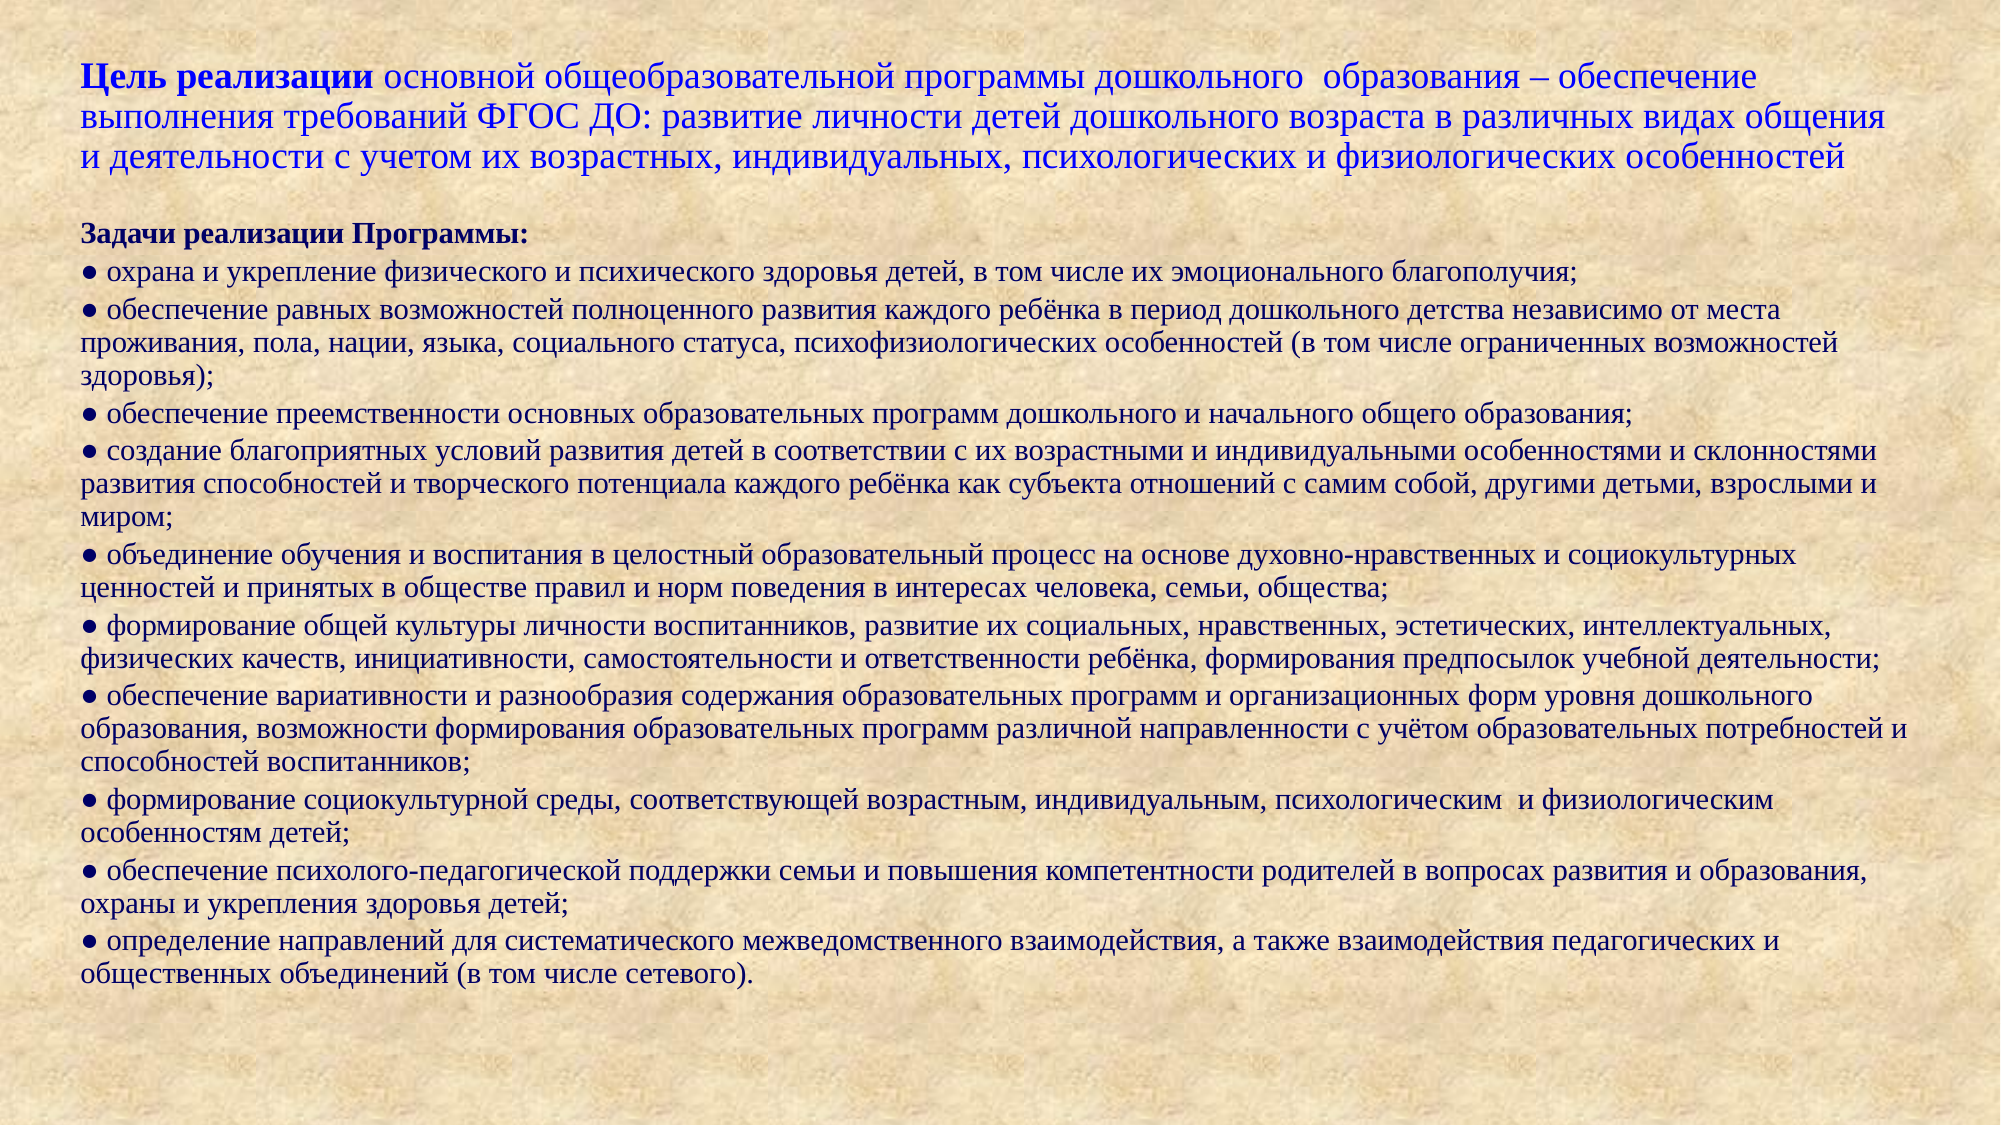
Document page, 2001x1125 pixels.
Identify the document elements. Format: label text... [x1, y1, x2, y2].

title Цель реализации основной общеобразовательной программы дошкольного образования – обеспечение выполнения требований ФГОС ДО: развитие личности детей дошкольного возраста в различных видах общения и деятельности с учетом их возрастных, индивидуальных, психологических и физиологических особенностей [65, 51, 1918, 185]
subtitle Задачи реализации Программы: ● охрана и укрепление физического и психического здоровья детей, в том числе их эмоционального благополучия; ● обеспечение равных возможностей полноценного развития каждого ребёнка в период дошкольного детства независимо от места проживания, пола, нации, языка, социального статуса, психофизиологических особенностей (в том числе ограниченных возможностей здоровья); ● обеспечение преемственности основных образовательных программ дошкольного и начального общего образования; ● создание благоприятных условий развития детей в соответствии с их возрастными и индивидуальными особенностями и склонностями развития способностей и творческого потенциала каждого ребёнка как субъекта отношений с самим собой, другими детьми, взрослыми и миром; ● объединение обучения и воспитания в целостный образовательный процесс на основе духовно-нравственных и социокультурных ценностей и принятых в обществе правил и норм поведения в интересах человека, семьи, общества; ● формирование общей культуры личности воспитанников, развитие их социальных, нравственных, эстетических, интеллектуальных, физических качеств, инициативности, самостоятельности и ответственности ребёнка, формирования предпосылок учебной деятельности; ● обеспечение вариативности и разнообразия содержания образовательных программ и организационных форм уровня дошкольного образования, возможности формирования образовательных программ различной направленности с учётом образовательных потребностей и способностей воспитанников; ● формирование социокультурной среды, соответствующей возрастным, индивидуальным, психологическим и физиологическим особенностям детей; ● обеспечение психолого-педагогической поддержки семьи и повышения компетентности родителей в вопросах развития и образования, охраны и укрепления здоровья детей; ● определение направлений для систематического межведомственного взаимодействия, а также взаимодействия педагогических и общественных объединений (в том числе сетевого). [65, 210, 1935, 1070]
picture [0, 0, 2001, 1125]
